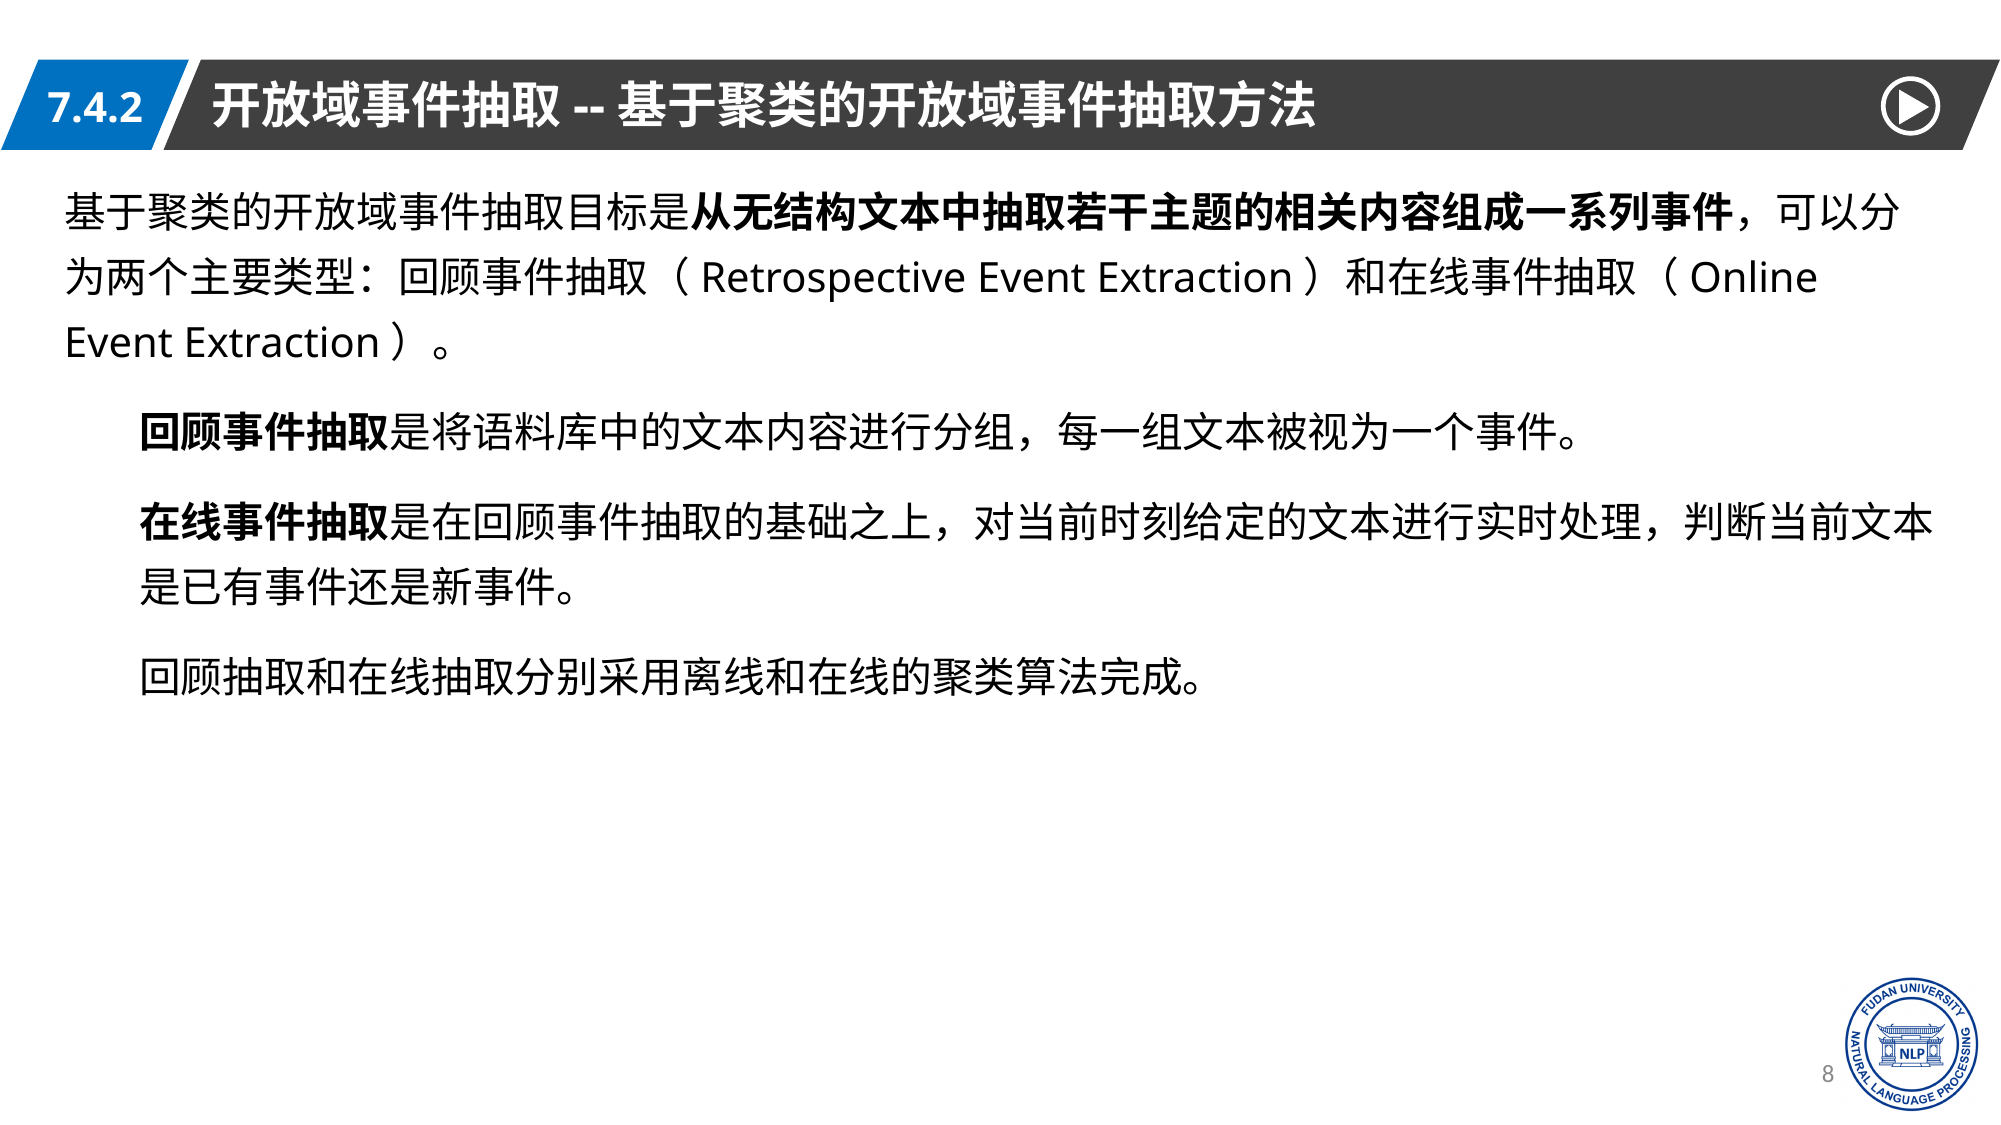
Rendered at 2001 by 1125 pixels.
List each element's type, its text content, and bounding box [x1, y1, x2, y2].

text_box 开放域事件抽取--基于聚类的开放域事件抽取方法 [196, 66, 1332, 142]
picture [1834, 972, 1985, 1117]
text_box [163, 59, 2000, 150]
text_box 7.4.2 [26, 73, 164, 138]
slide_number 89 [1412, 1042, 1863, 1103]
text_box [1, 89, 157, 150]
text_box 基于聚类的开放域事件抽取目标是从无结构文本中抽取若干主题的相关内容组成一系列事件，可以分为两个主要类型：回顾事件抽取（Retrospective Event Extraction）和在线事件抽取（Online Event Extraction）。 回顾事件抽取是将语料库中的文本内容进行分组，每一组文本被视为一个事件。 在线事件抽取是在回顾事件抽取的基础之上，对当前时刻给定的文本进行实时处理，判断当前文本是已有事件还是新事件。 回顾抽取和在线抽取分别采用离线和在线的聚类算法完成。 [49, 163, 1951, 709]
text_box [32, 59, 189, 120]
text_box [1883, 78, 1939, 134]
